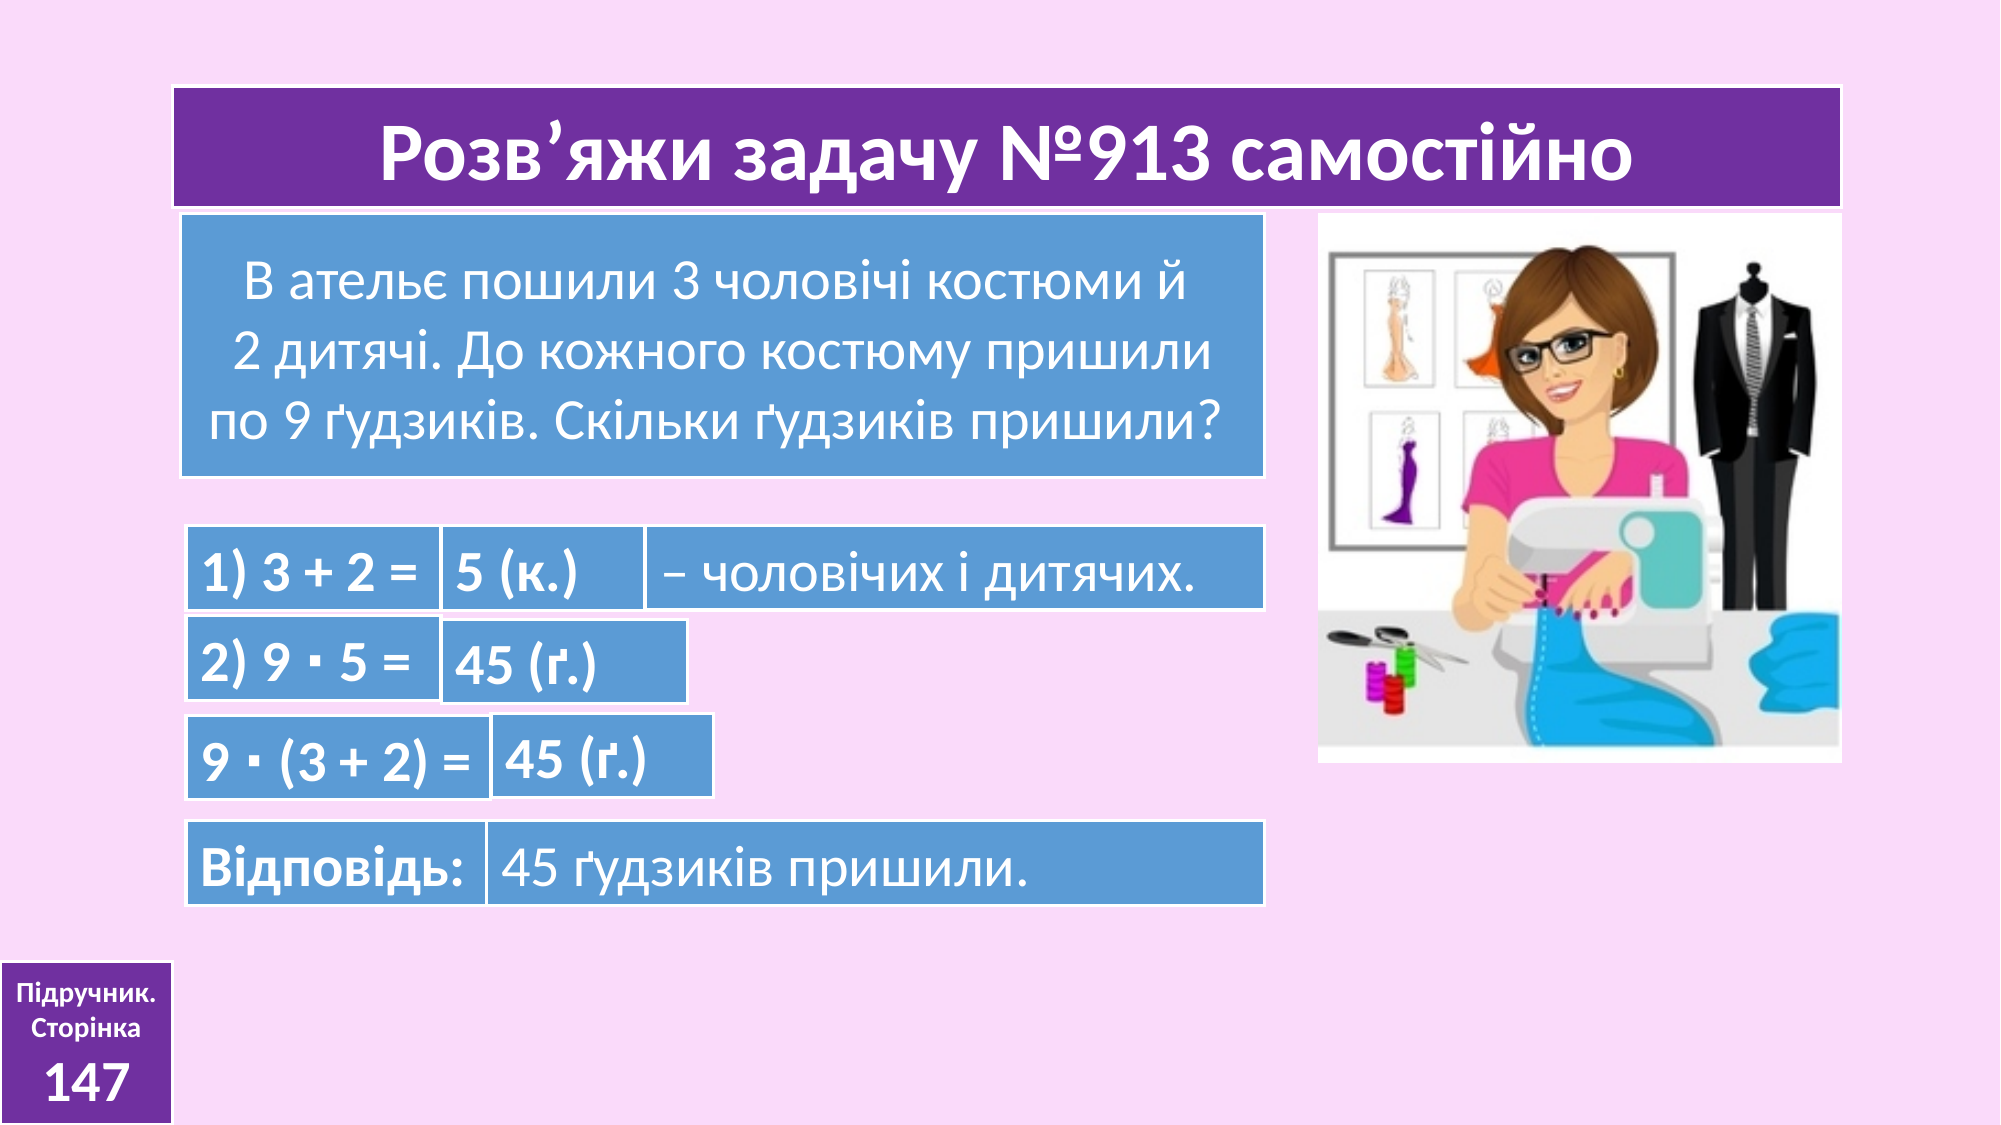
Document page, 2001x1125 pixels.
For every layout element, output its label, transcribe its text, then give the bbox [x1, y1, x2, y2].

text_box Відповідь: [184, 819, 485, 907]
text_box 2) 9 ∙ 5 = [184, 614, 443, 702]
text_box Розв’яжи задачу №913 самостійно [171, 84, 1843, 209]
text_box 45 ґудзиків пришили. [485, 819, 1266, 907]
text_box 9 ∙ (3 + 2) = [184, 714, 492, 801]
text_box 45 (ґ.) [440, 618, 689, 705]
picture [1318, 213, 1842, 763]
text_box 1) 3 + 2 = [184, 524, 439, 612]
text_box 5 (к.) [439, 524, 644, 612]
text_box – чоловічих і дитячих. [644, 524, 1266, 612]
text_box В ательє пошили 3 чоловічі костюми й 2 дитячі. До кожного костюму пришили по 9 ґудзиків. Скільки ґудзиків пришили? [179, 212, 1266, 479]
text_box Підручник. Сторінка 147 [0, 960, 174, 1125]
text_box 45 (ґ.) [489, 712, 715, 799]
